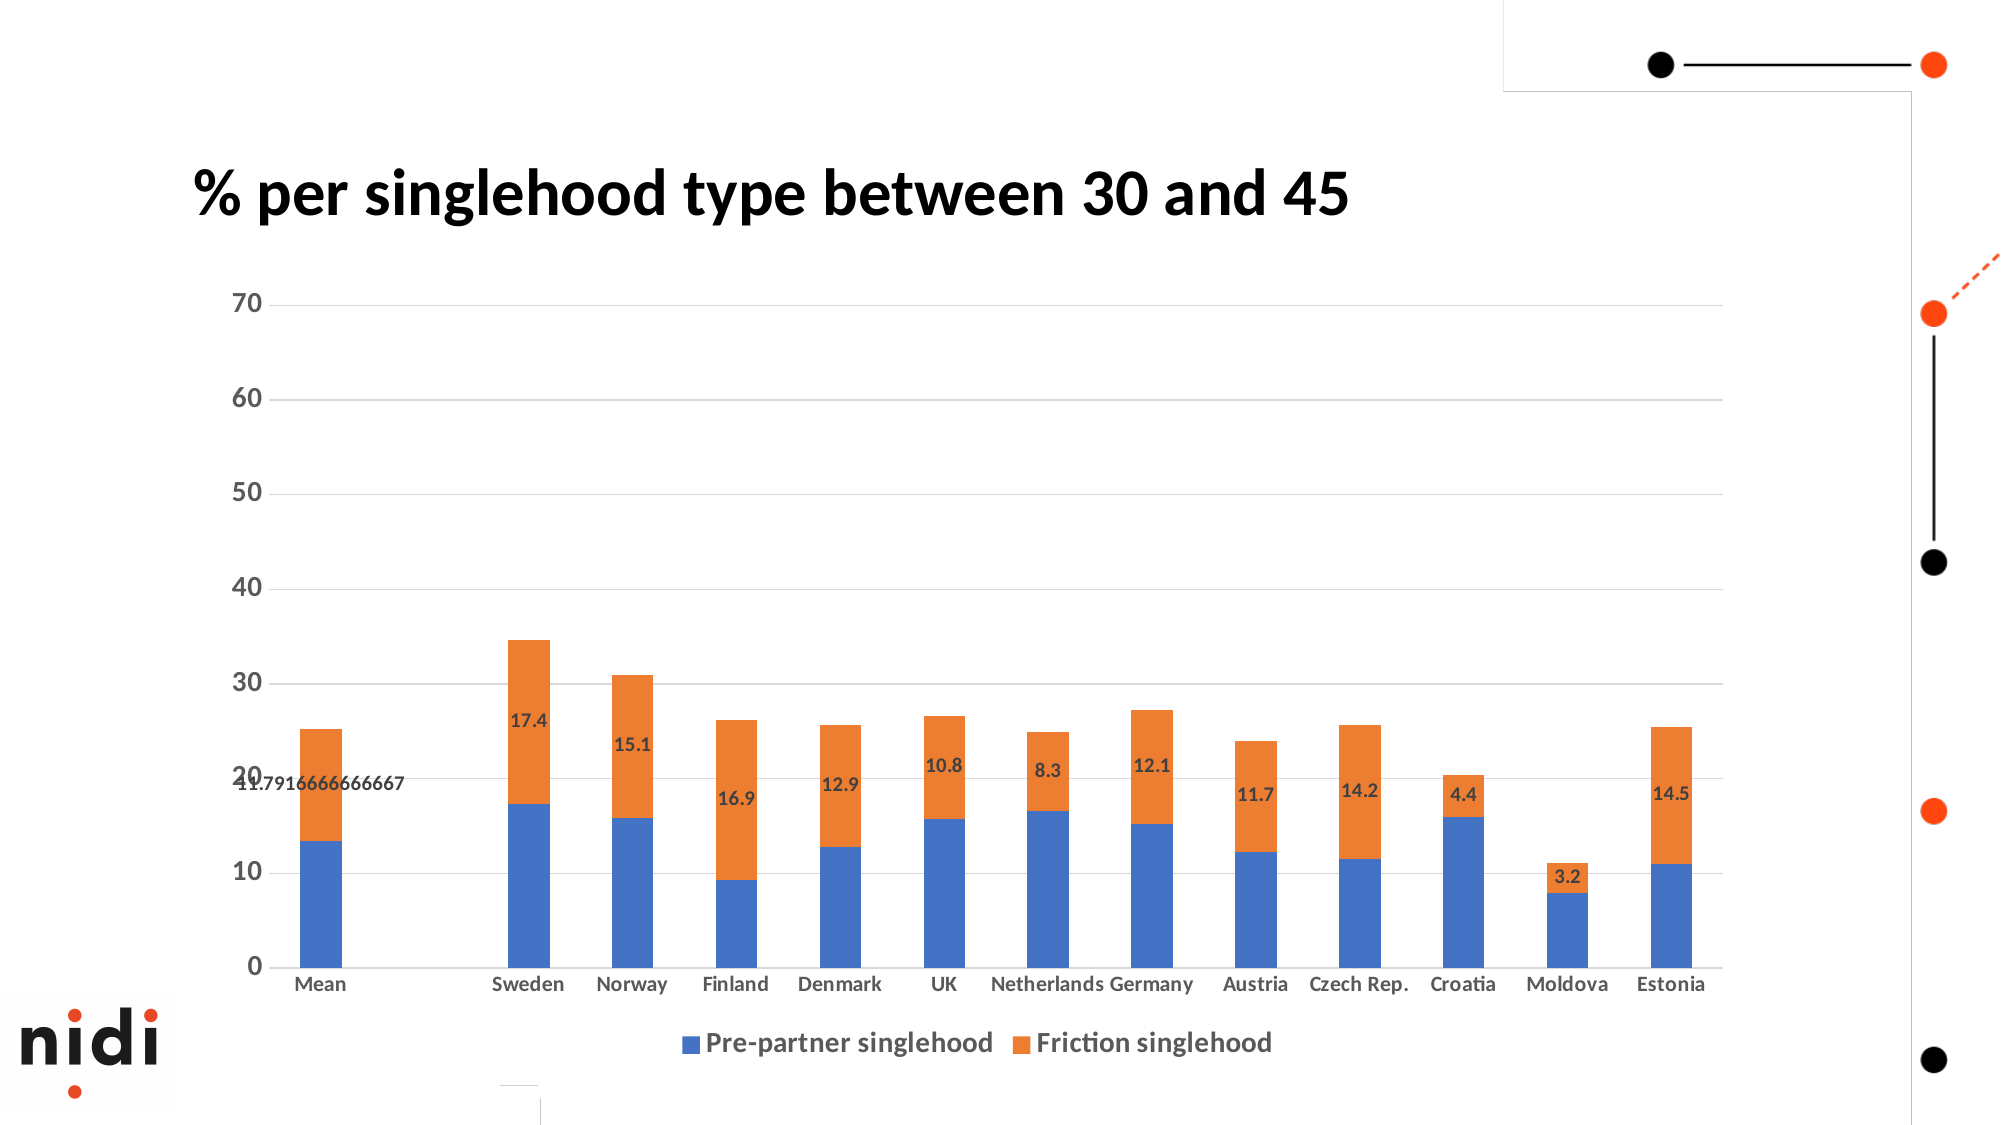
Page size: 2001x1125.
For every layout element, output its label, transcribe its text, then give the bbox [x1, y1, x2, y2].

text_box % per singlehood type between 30 and 45 [178, 141, 499, 332]
chart [200, 274, 1755, 1066]
picture [499, 0, 2000, 1125]
picture [0, 993, 179, 1113]
